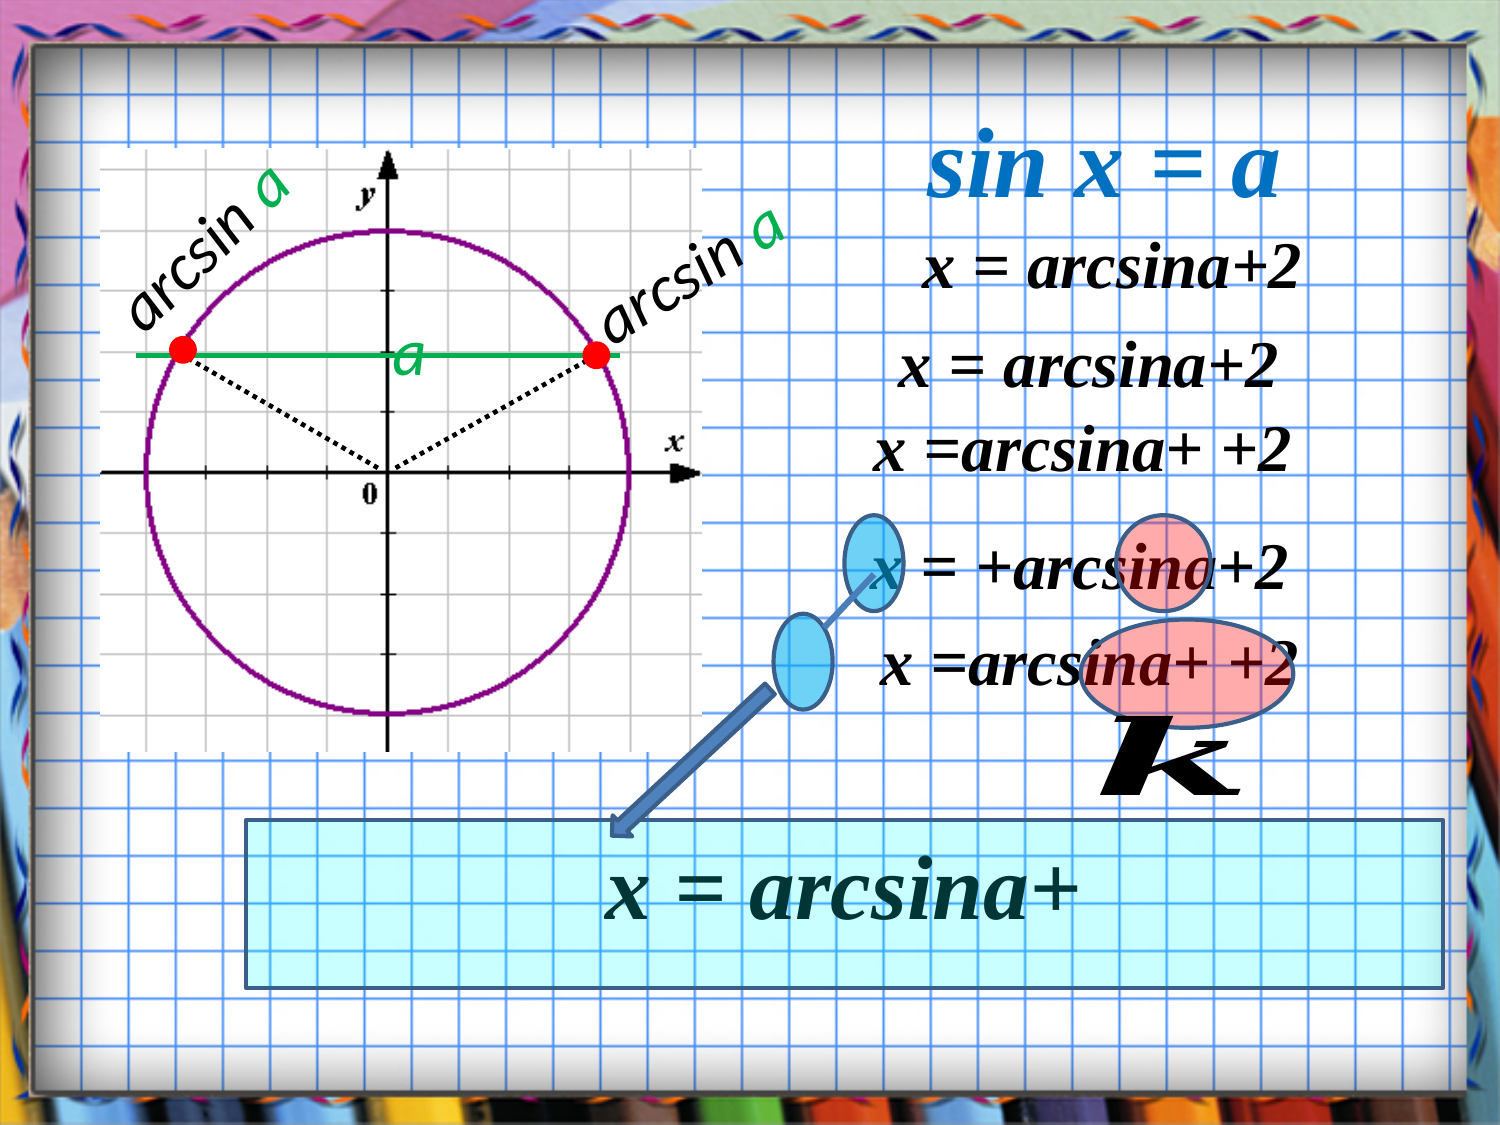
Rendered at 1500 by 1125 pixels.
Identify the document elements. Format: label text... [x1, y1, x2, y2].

text_box [1078, 617, 1296, 730]
text_box [609, 681, 777, 839]
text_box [395, 355, 597, 469]
text_box [842, 513, 906, 613]
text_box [182, 355, 379, 469]
picture [0, 0, 1500, 1125]
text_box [823, 610, 875, 628]
text_box [1114, 513, 1213, 614]
text_box arcsin a [709, 116, 846, 312]
text_box sin x = a [844, 90, 1365, 225]
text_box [100, 148, 703, 754]
text_box [771, 611, 835, 712]
text_box [244, 818, 1445, 990]
